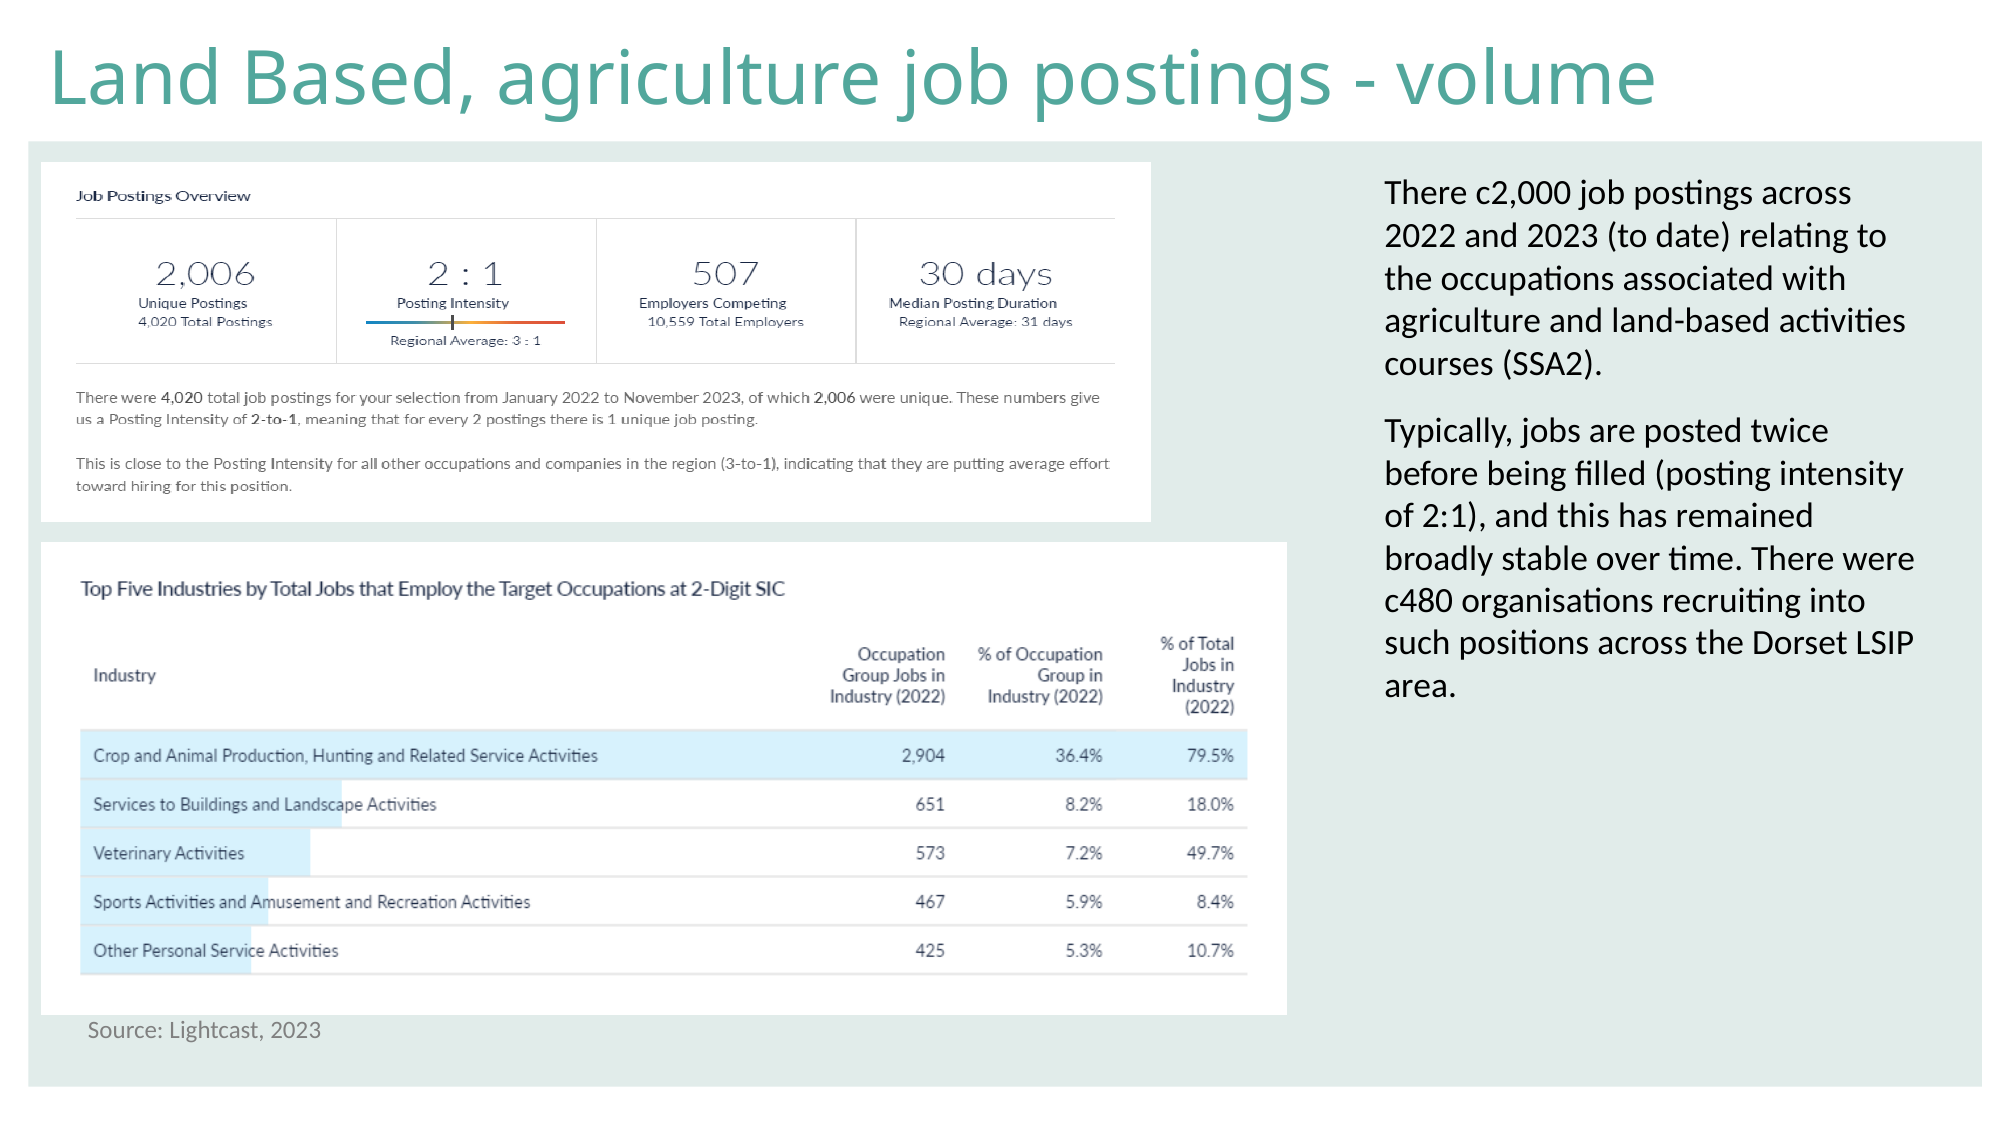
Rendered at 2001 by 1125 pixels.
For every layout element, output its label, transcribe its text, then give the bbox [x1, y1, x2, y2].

picture [41, 542, 1287, 1015]
picture [41, 162, 1151, 522]
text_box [28, 141, 1982, 1087]
text_box Land Based, agriculture job postings - volume [41, 22, 1782, 128]
